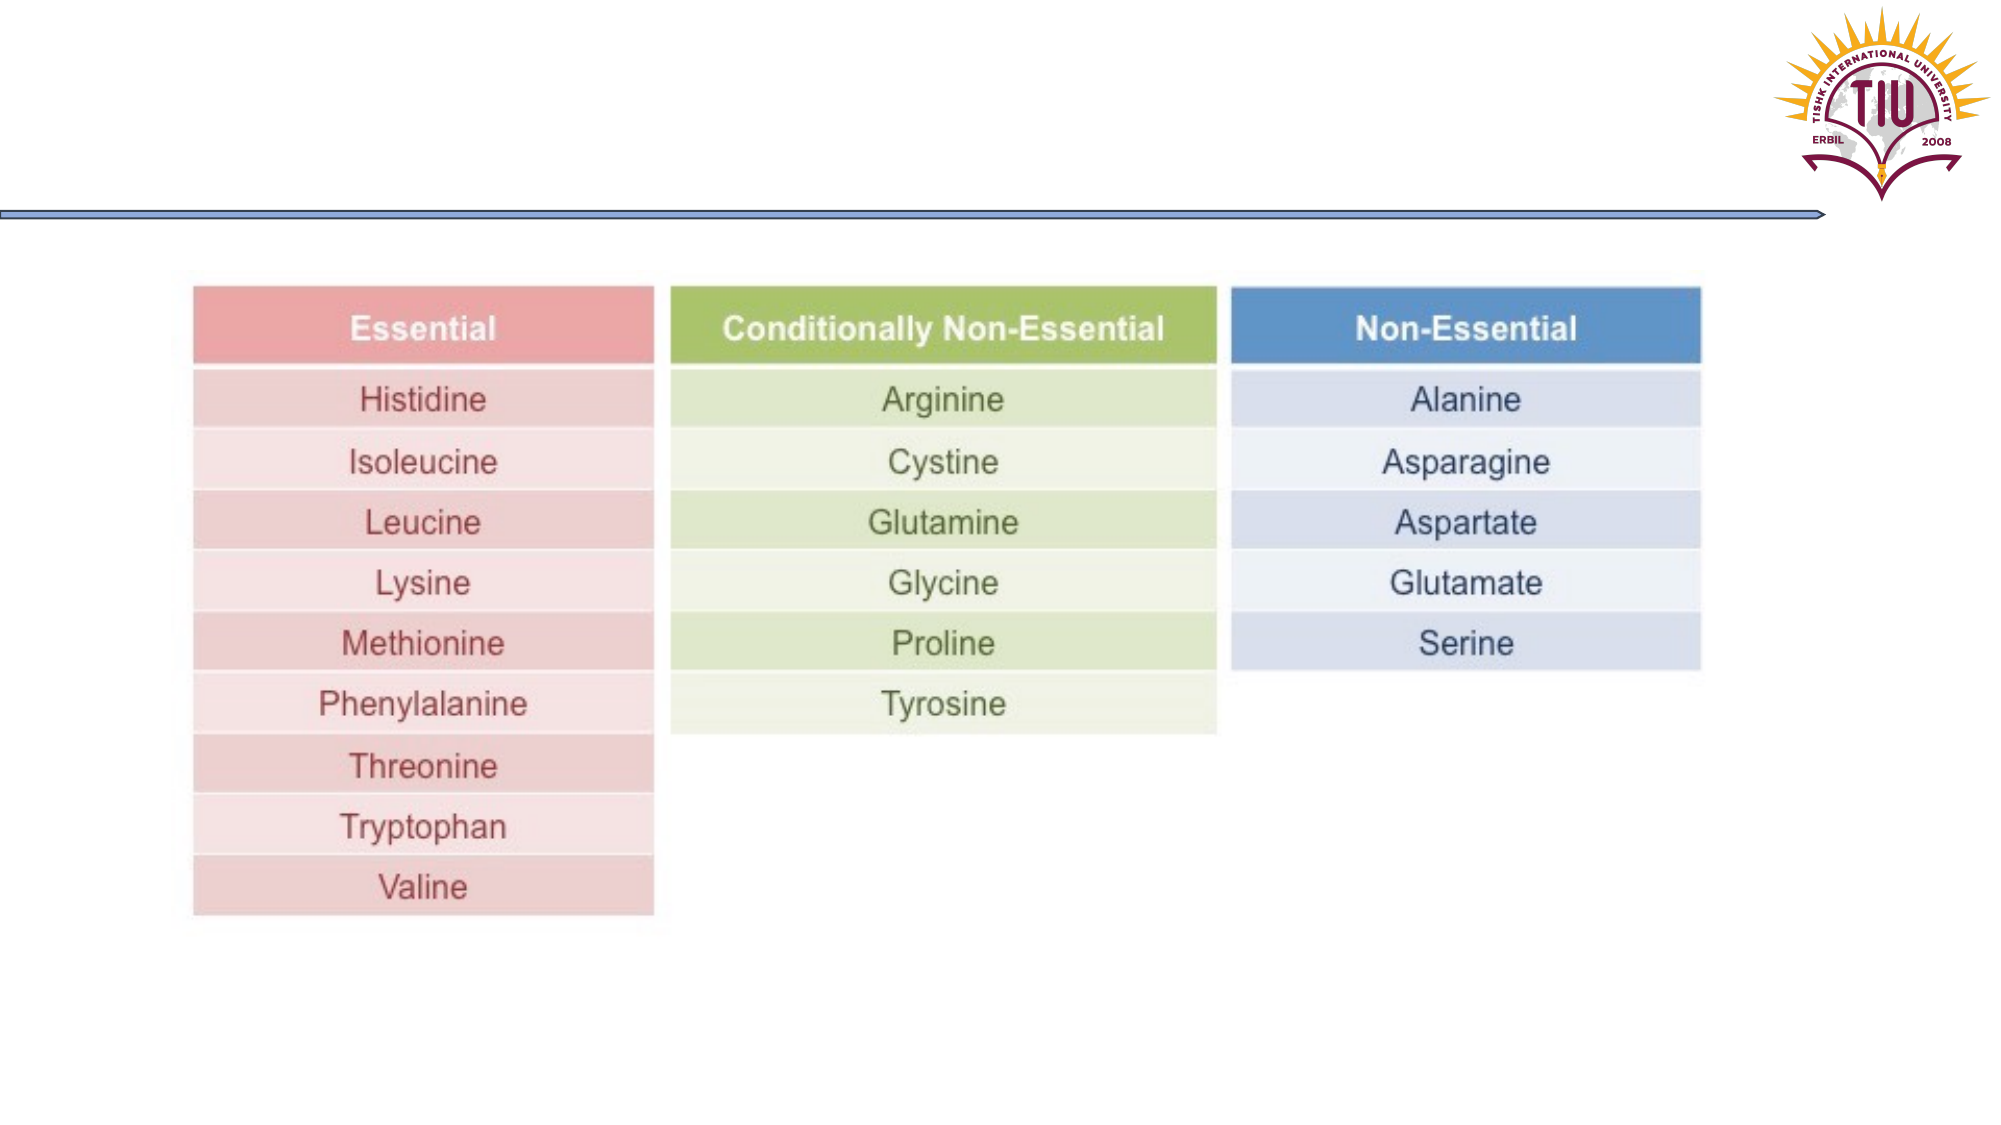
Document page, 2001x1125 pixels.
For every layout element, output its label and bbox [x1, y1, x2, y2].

picture [171, 270, 1724, 939]
picture [1736, 0, 2001, 246]
